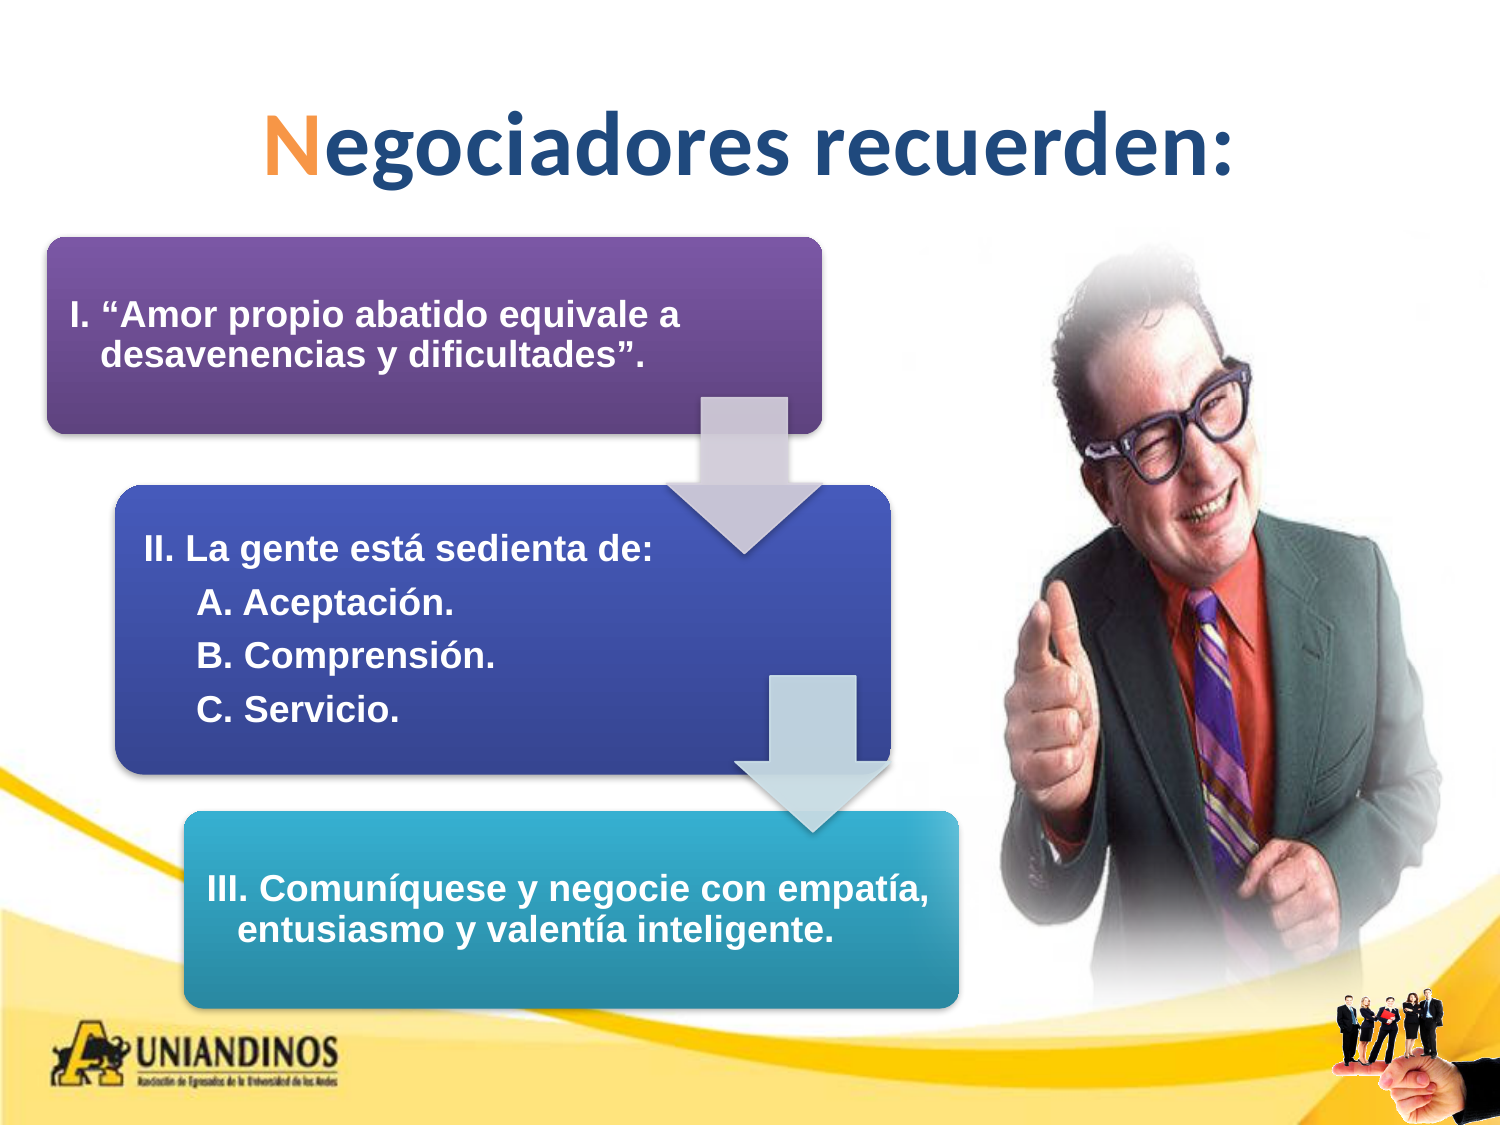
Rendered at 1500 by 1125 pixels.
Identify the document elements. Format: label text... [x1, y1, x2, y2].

title Negociadores recuerden: [75, 45, 1425, 220]
picture [0, 0, 1500, 1125]
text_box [46, 215, 960, 1016]
